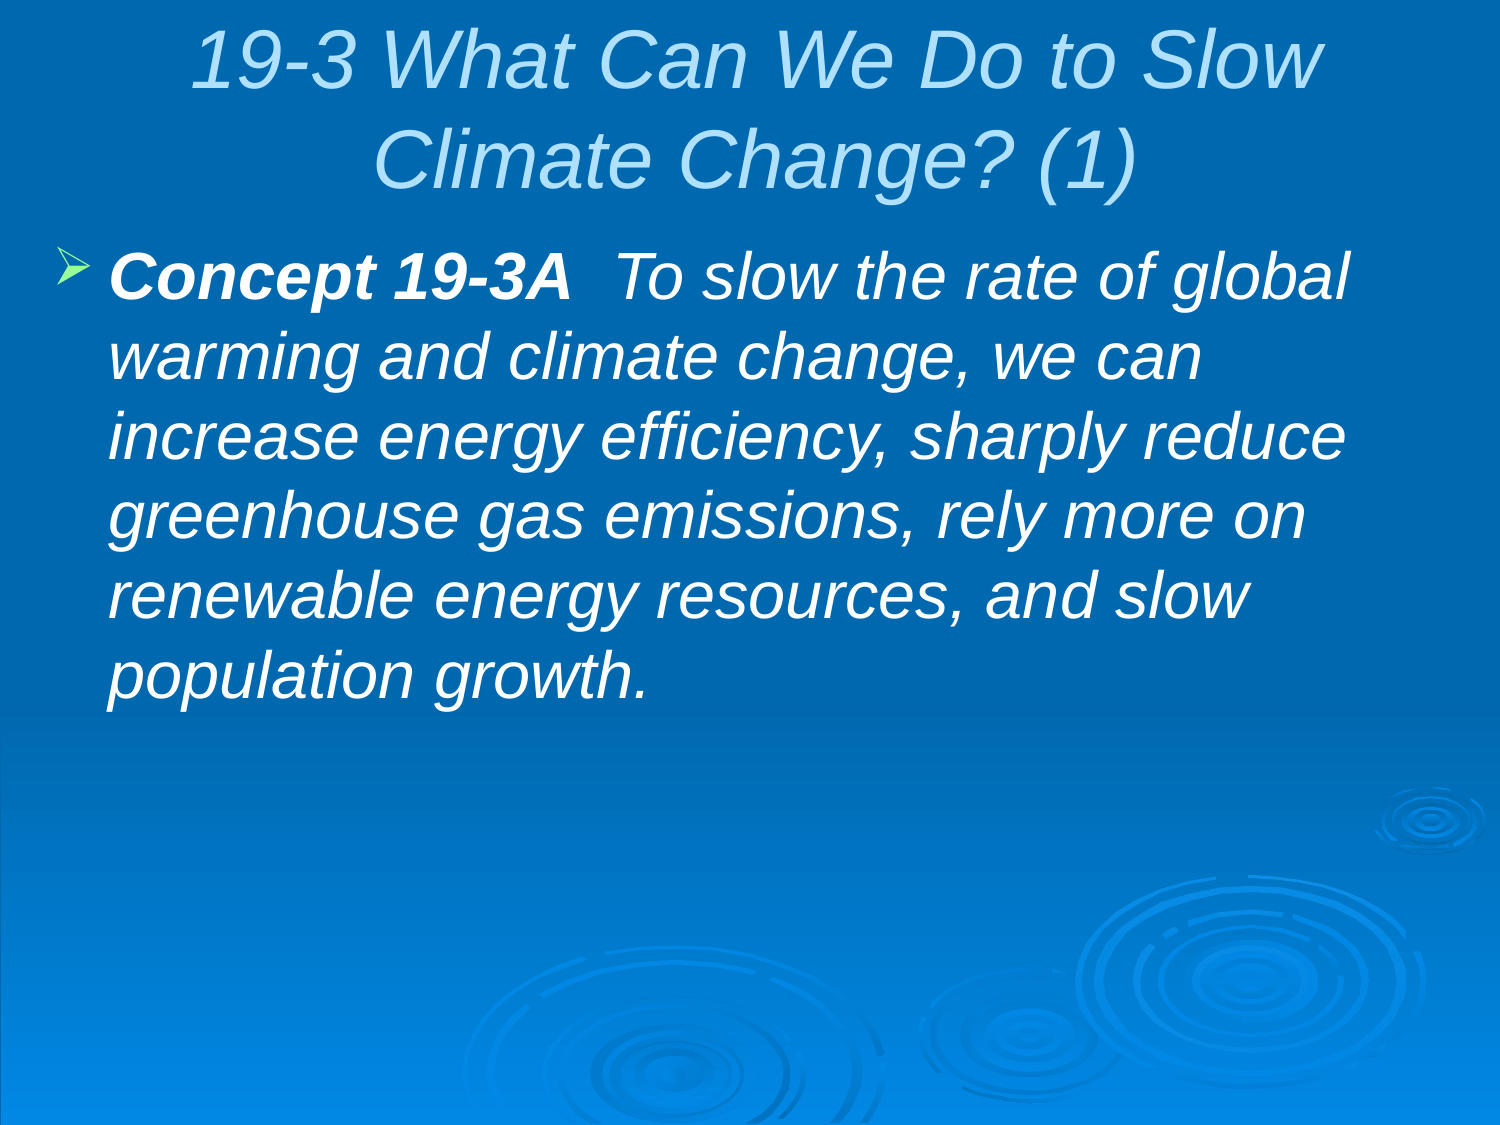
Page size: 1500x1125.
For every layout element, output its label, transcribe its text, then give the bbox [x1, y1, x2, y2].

title 19-3 What Can We Do to Slow Climate Change? (1) [37, 10, 1476, 199]
list Concept 19-3A To slow the rate of global warming and climate change, we can increase energy efficiency, sharply reduce greenhouse gas emissions, rely more on renewable energy resources, and slow population growth. [37, 224, 1471, 1088]
